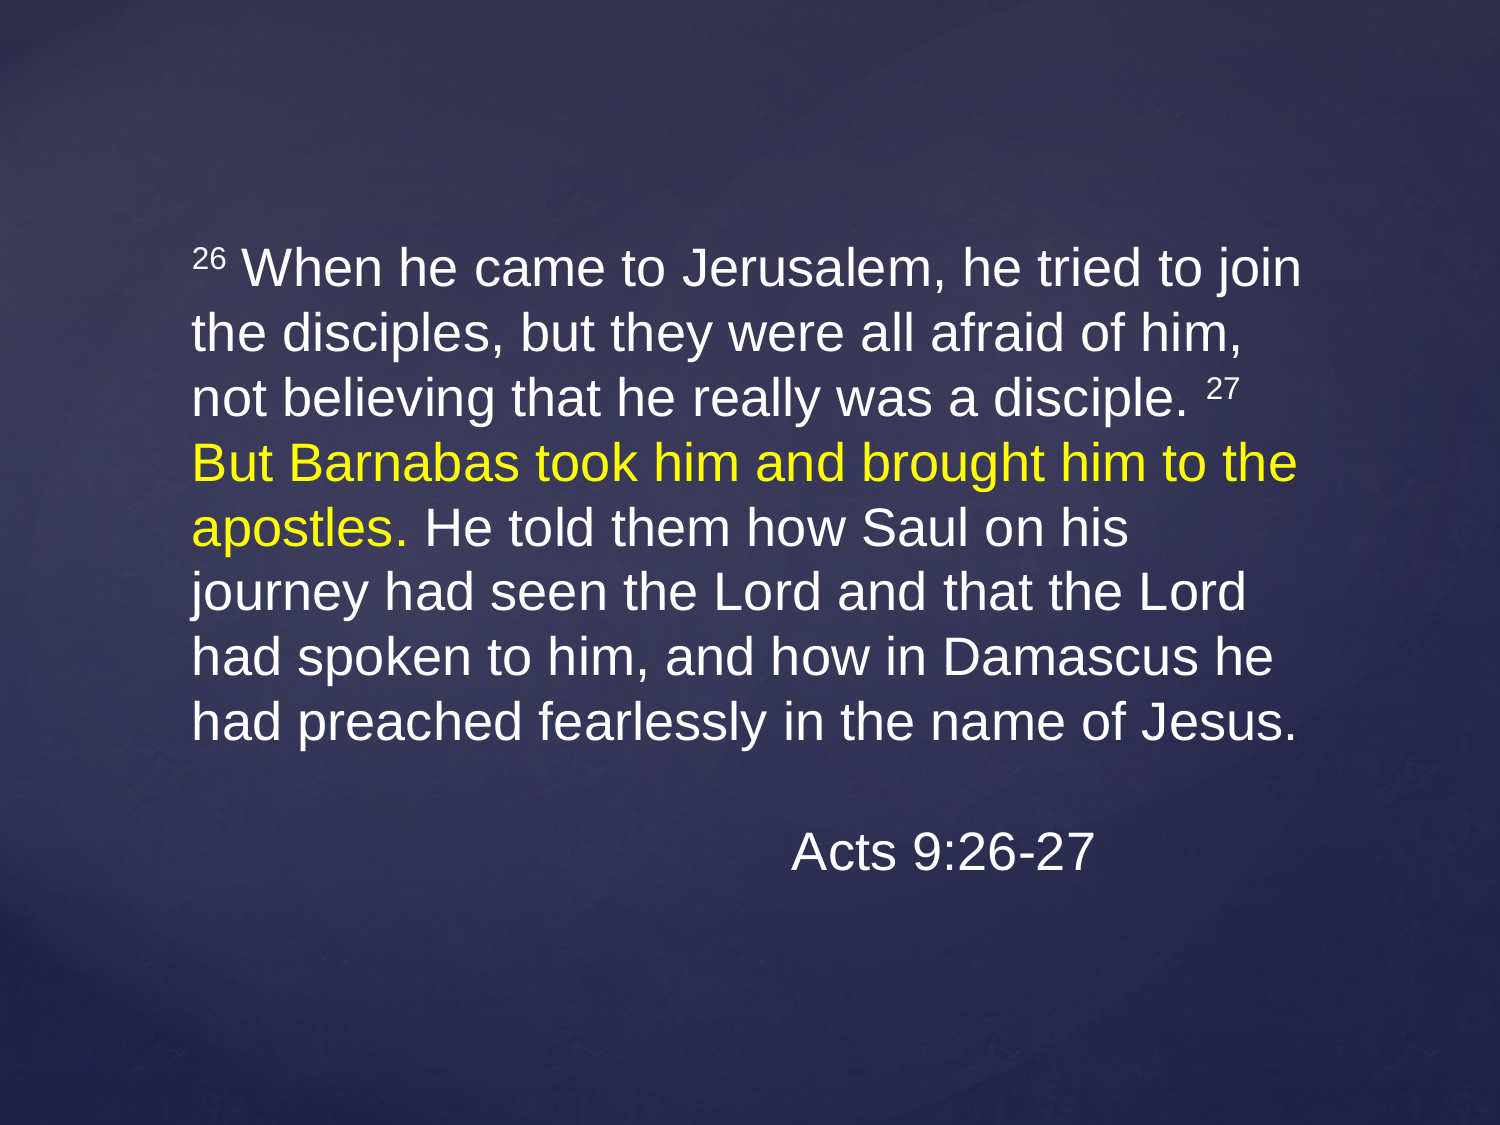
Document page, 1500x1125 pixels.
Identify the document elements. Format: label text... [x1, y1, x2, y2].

text_box 26 When he came to Jerusalem, he tried to join the disciples, but they were all afraid of him, not believing that he really was a disciple. 27 But Barnabas took him and brought him to the apostles. He told them how Saul on his journey had seen the Lord and that the Lord had spoken to him, and how in Damascus he had preached fearlessly in the name of Jesus. Acts 9:26-27 [177, 224, 1338, 889]
